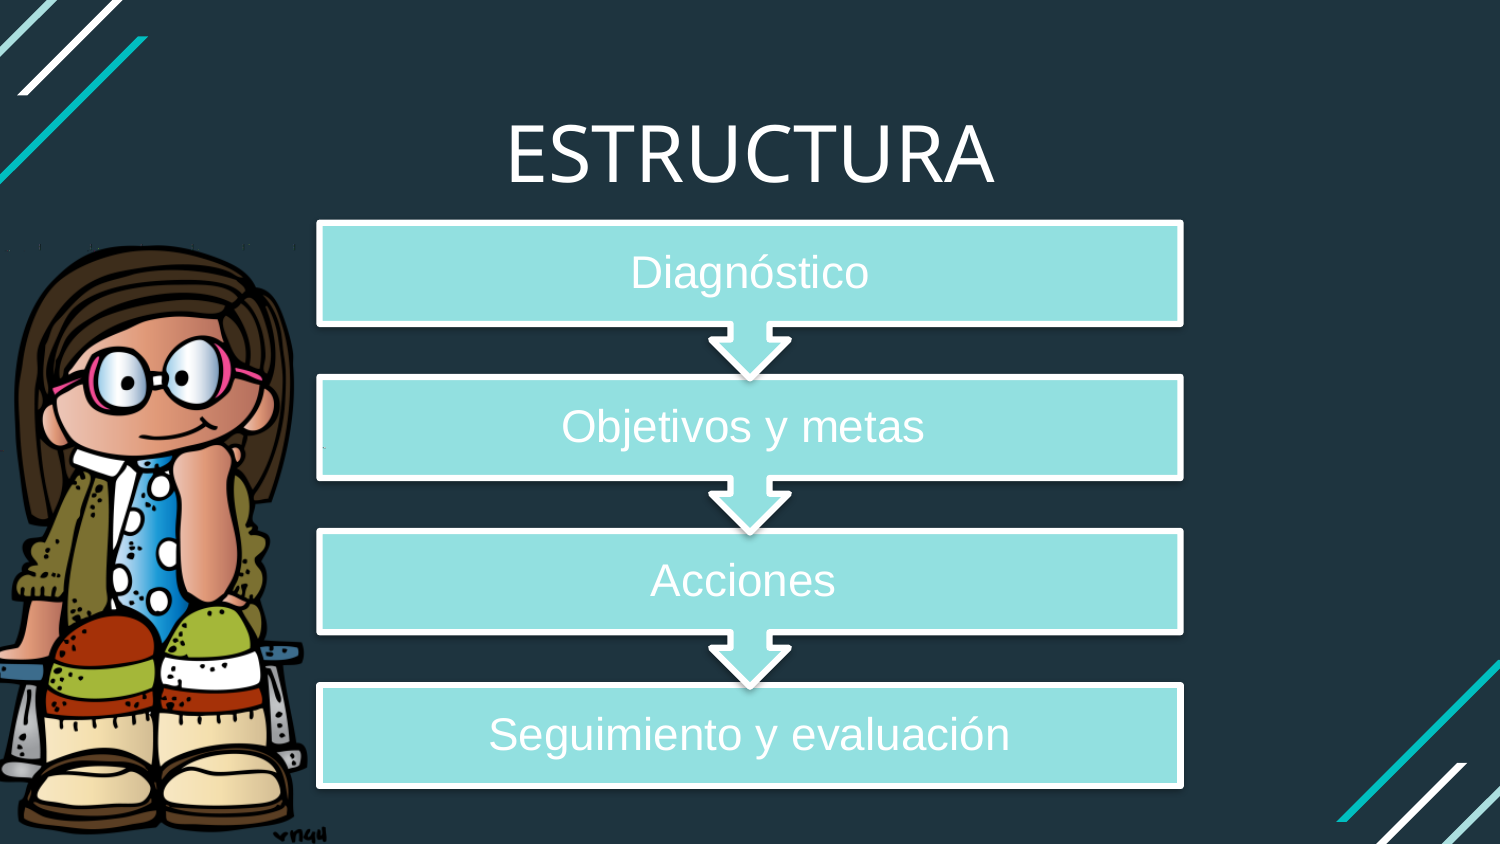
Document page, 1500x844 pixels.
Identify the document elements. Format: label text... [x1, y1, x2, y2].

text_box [319, 222, 1181, 787]
title ESTRUCTURA [116, 88, 1383, 192]
picture [0, 243, 327, 844]
